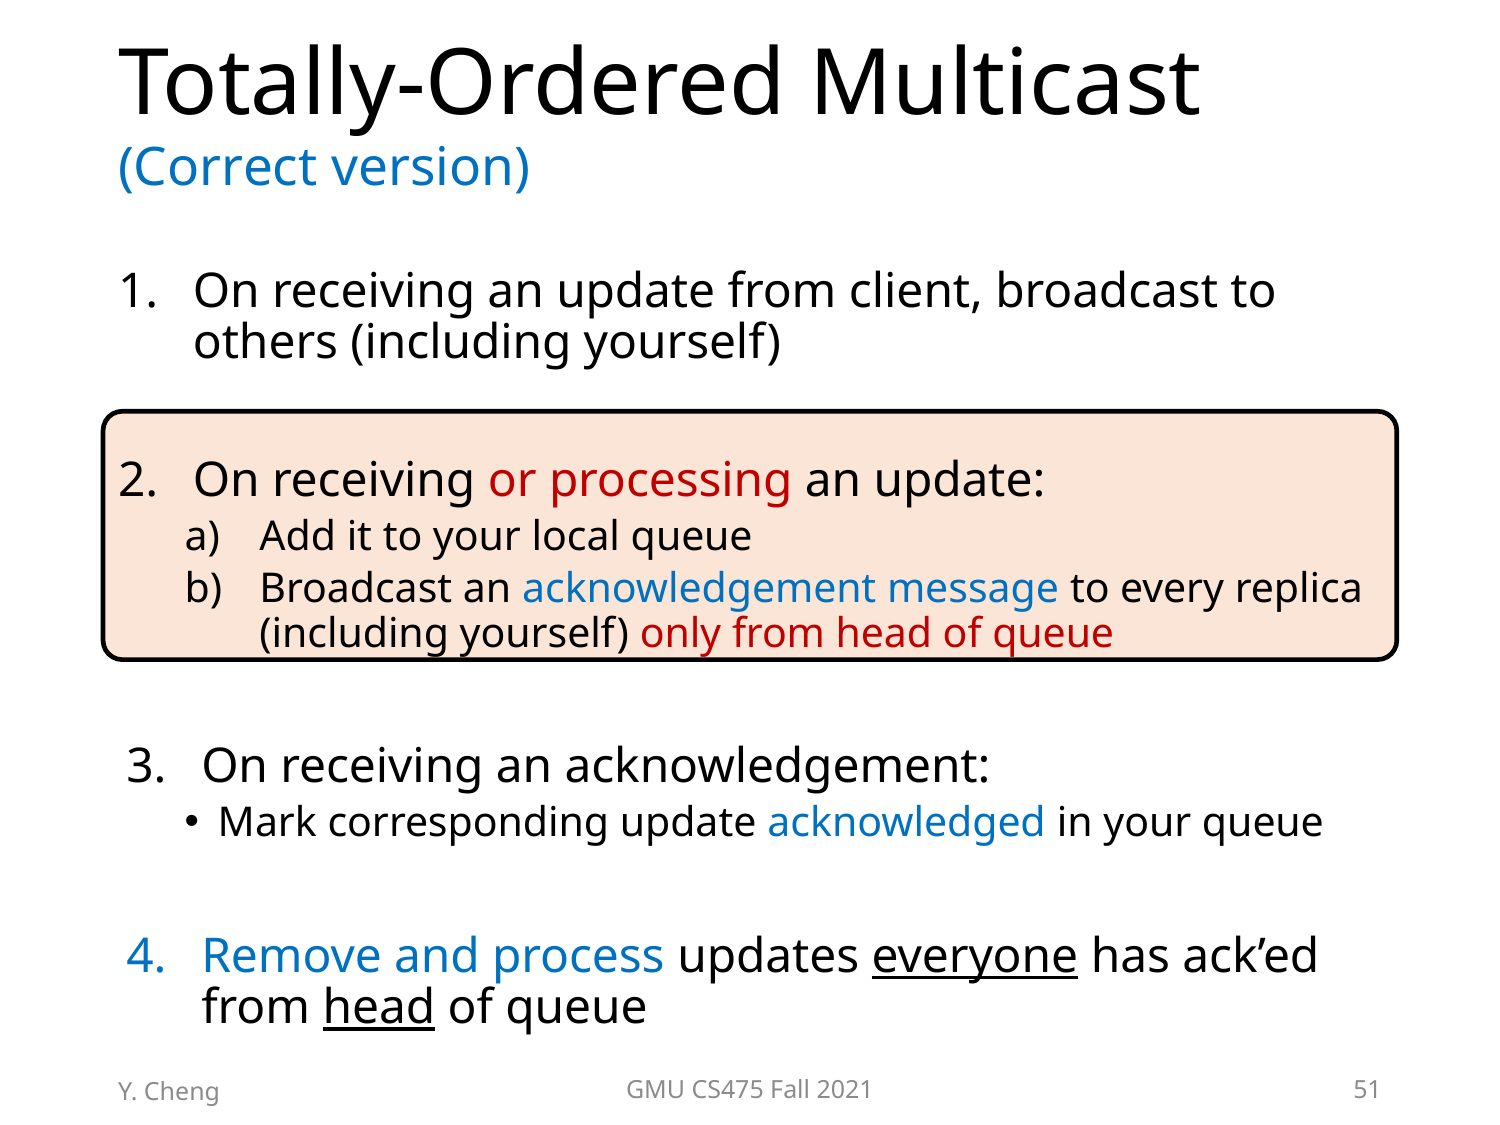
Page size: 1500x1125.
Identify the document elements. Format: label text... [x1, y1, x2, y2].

list On receiving an update from client, broadcast to others (including yourself) On receiving or processing an update: Add it to your local queue Broadcast an acknowledgement message to every replica (including yourself) only from head of queue On receiving an acknowledgement: Mark corresponding update acknowledged in your queue Remove and process updates everyone has ack’ed from head of queue [103, 258, 1397, 1045]
slide_number 51 [1059, 1060, 1397, 1121]
title Totally-Ordered Multicast (Correct version) [103, 25, 1397, 243]
slide_number Y. Cheng [103, 1060, 441, 1121]
footer GMU CS475 Fall 2021 [496, 1060, 1004, 1121]
